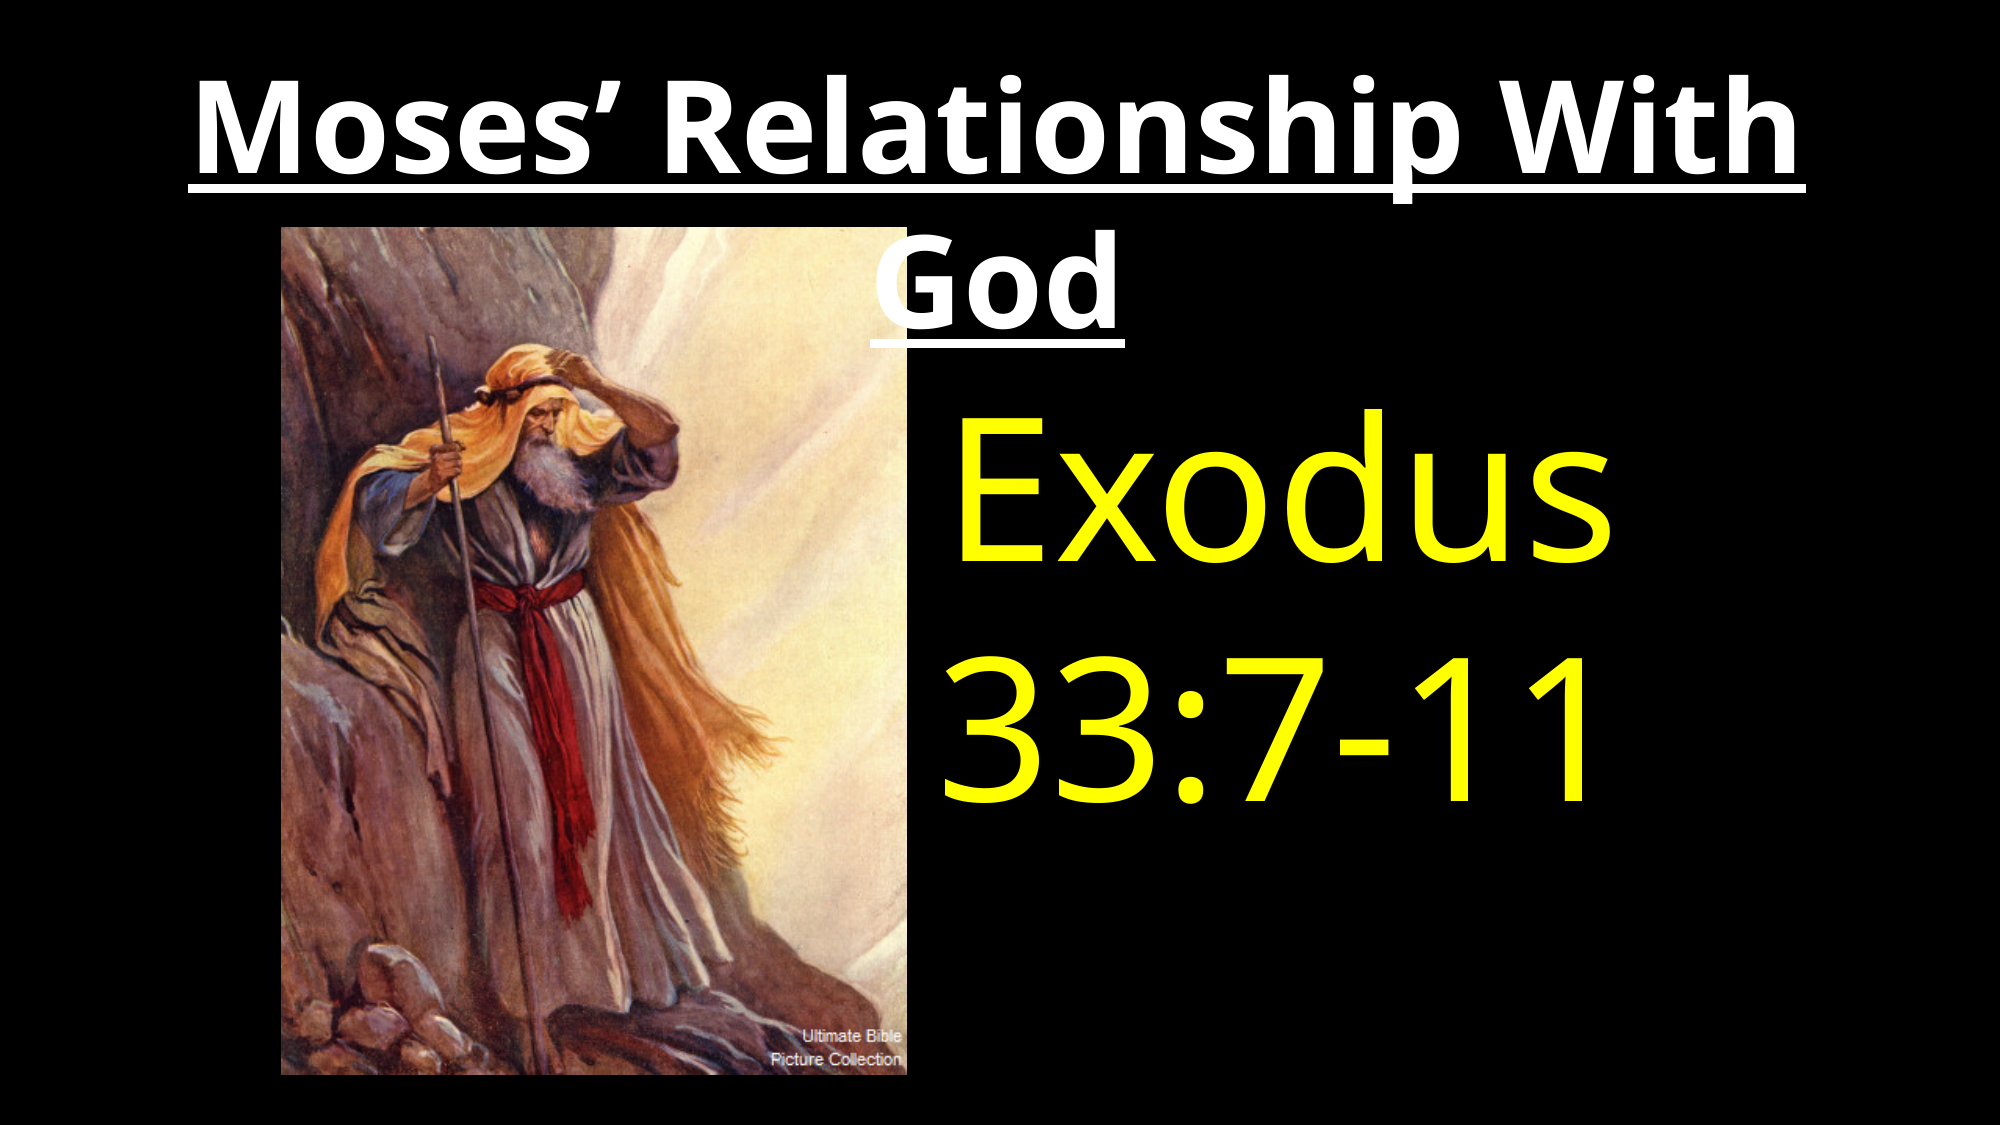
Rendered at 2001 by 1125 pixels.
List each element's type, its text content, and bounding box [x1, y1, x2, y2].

text_box Moses’ Relationship With God [37, 37, 1957, 363]
text_box Exodus 33:7-11 [907, 354, 1657, 849]
picture [281, 227, 907, 1075]
